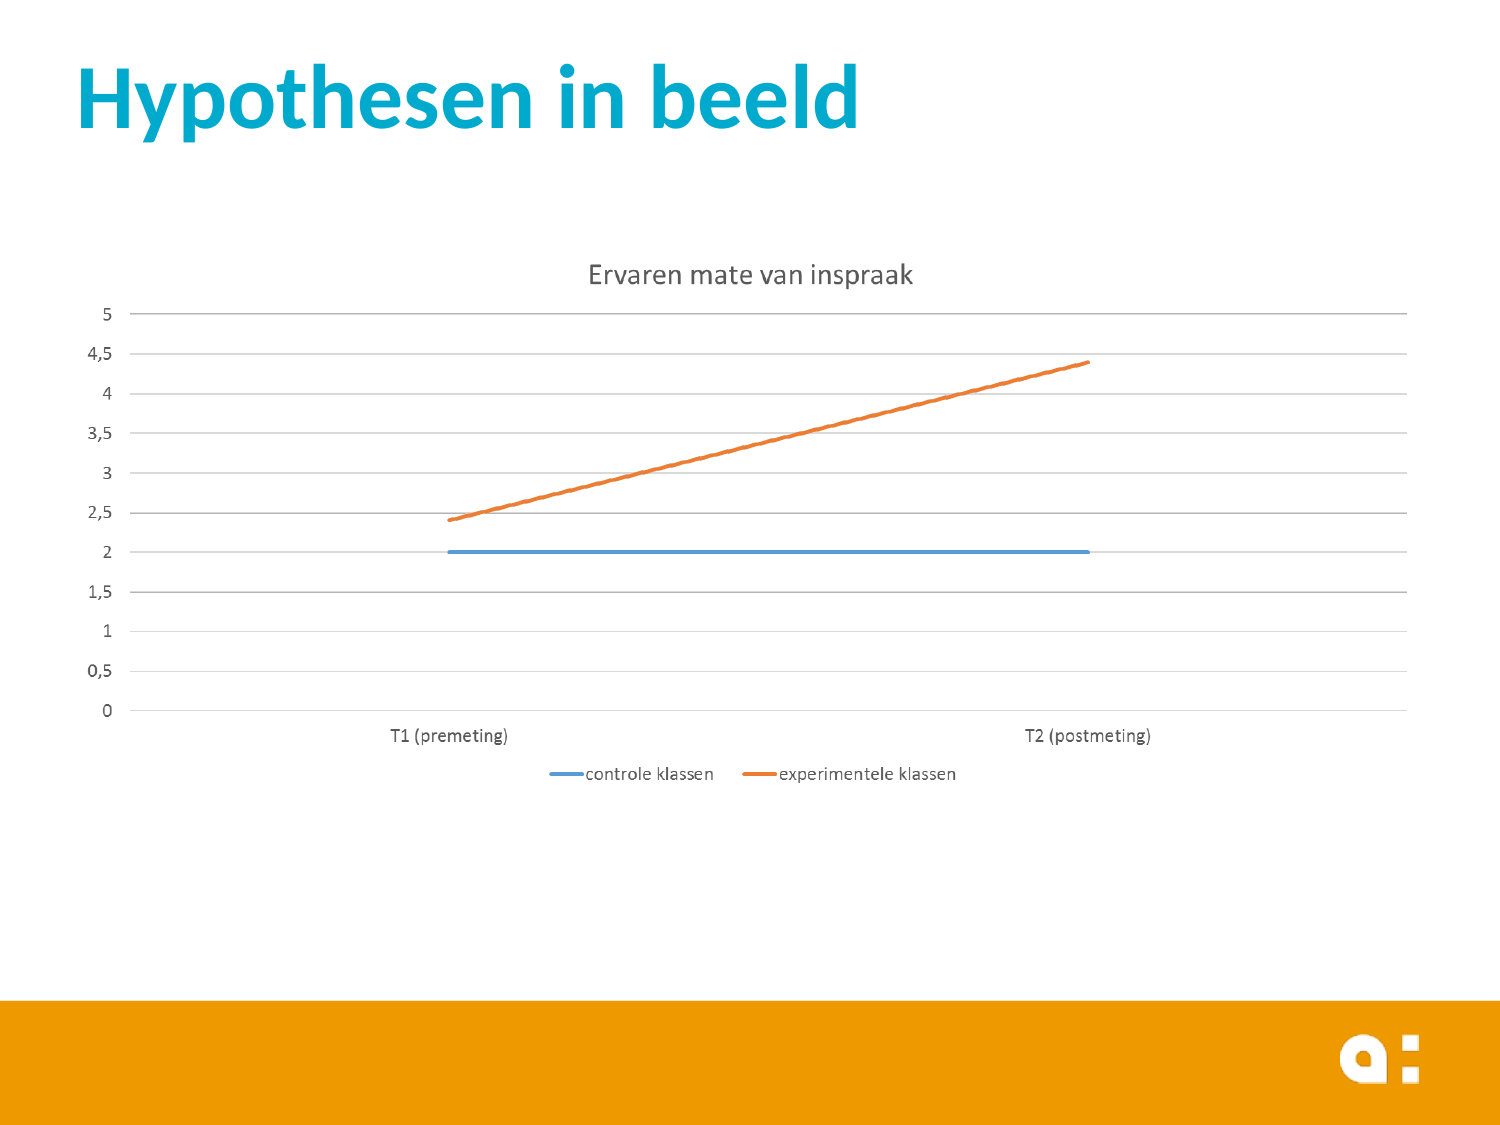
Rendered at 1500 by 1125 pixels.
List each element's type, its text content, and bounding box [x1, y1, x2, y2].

picture [1340, 1034, 1419, 1084]
title Hypothesen in beeld [76, 0, 1424, 149]
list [76, 242, 1424, 800]
